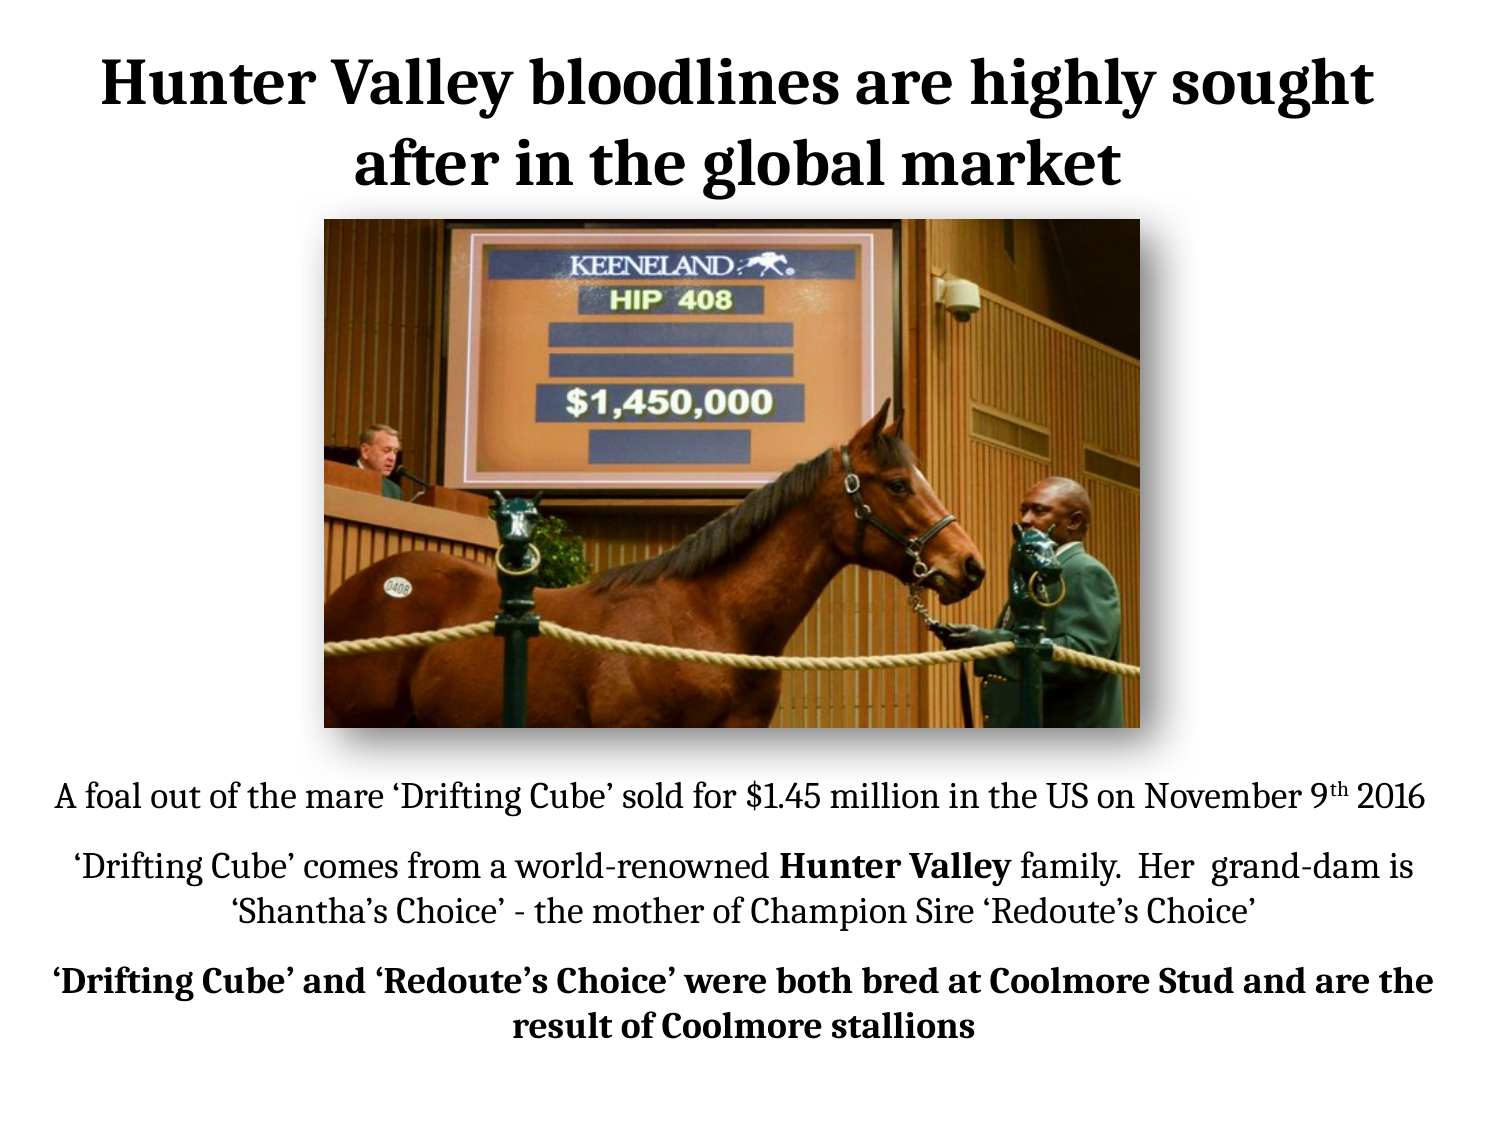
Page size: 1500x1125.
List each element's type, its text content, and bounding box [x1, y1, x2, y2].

picture [324, 219, 1140, 729]
text_box Hunter Valley bloodlines are highly sought after in the global market [29, 30, 1447, 206]
text_box A foal out of the mare ‘Drifting Cube’ sold for $1.45 million in the US on November 9th 2016 ‘Drifting Cube’ comes from a world-renowned Hunter Valley family. Her grand-dam is ‘Shantha’s Choice’ - the mother of Champion Sire ‘Redoute’s Choice’ ‘Drifting Cube’ and ‘Redoute’s Choice’ were both bred at Coolmore Stud and are the result of Coolmore stallions [17, 763, 1471, 1125]
